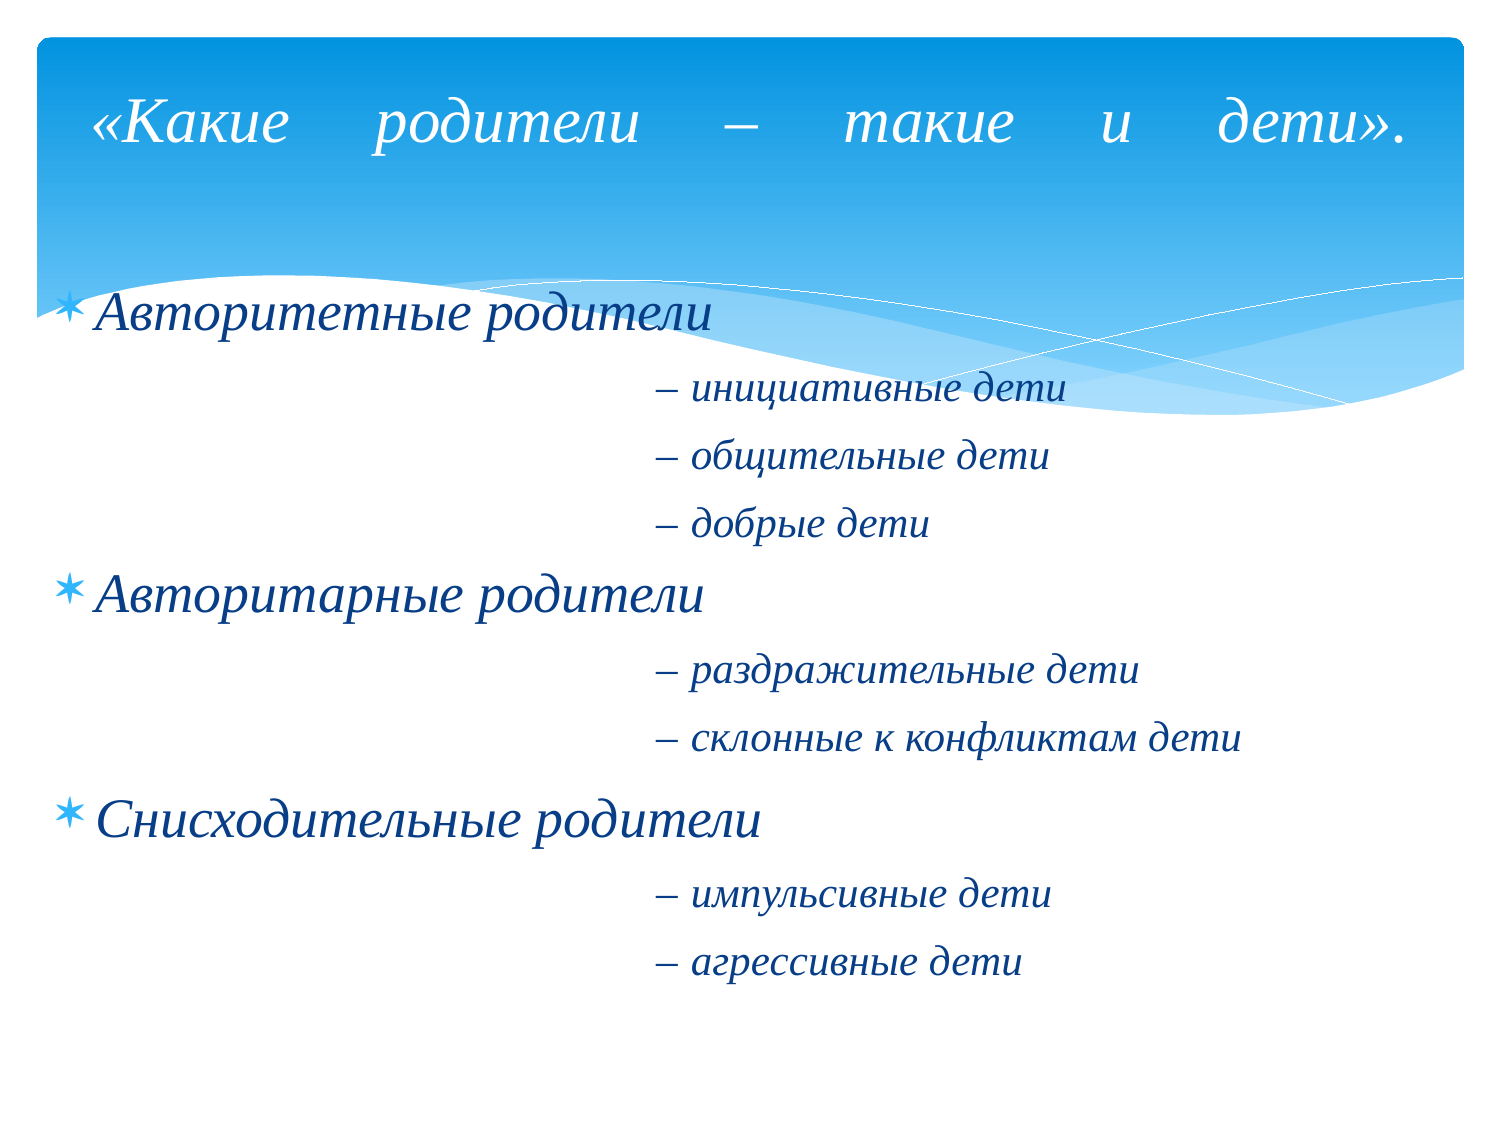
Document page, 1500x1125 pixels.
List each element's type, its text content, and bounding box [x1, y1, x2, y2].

list Авторитетные родители – инициативные дети – общительные дети – добрые дети Авторитарные родители – раздражительные дети – склонные к конфликтам дети Снисходительные родители – импульсивные дети – агрессивные дети [41, 267, 1459, 1005]
title «Какие родители – такие и дети». [75, 55, 1425, 261]
